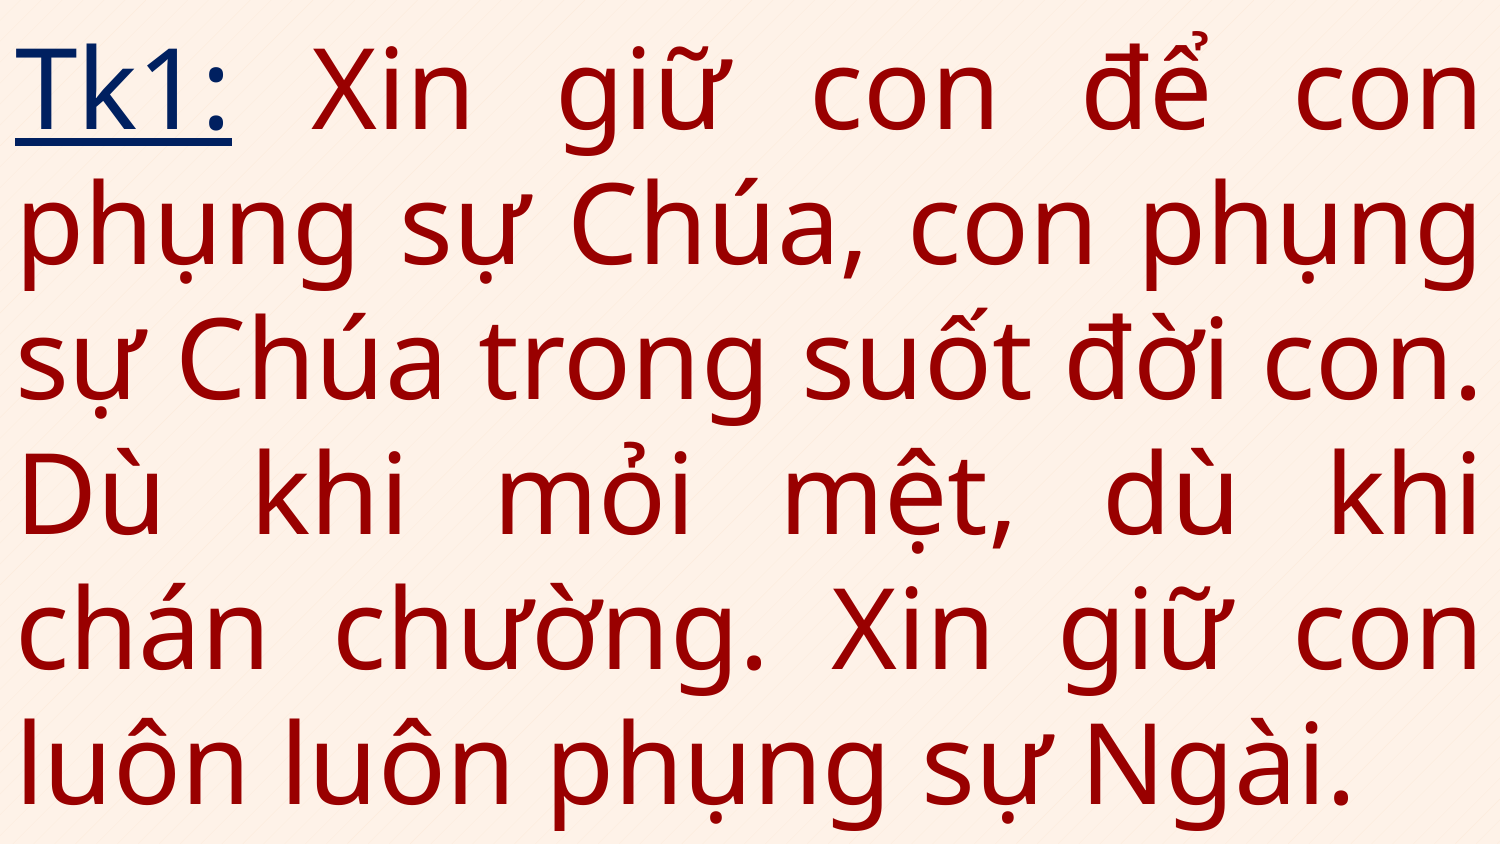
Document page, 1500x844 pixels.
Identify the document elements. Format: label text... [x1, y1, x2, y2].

title Tk1: Xin giữ con để con phụng sự Chúa, con phụng sự Chúa trong suốt đời con. Dù khi mỏi mệt, dù khi chán chường. Xin giữ con luôn luôn phụng sự Ngài. [0, 0, 1500, 844]
